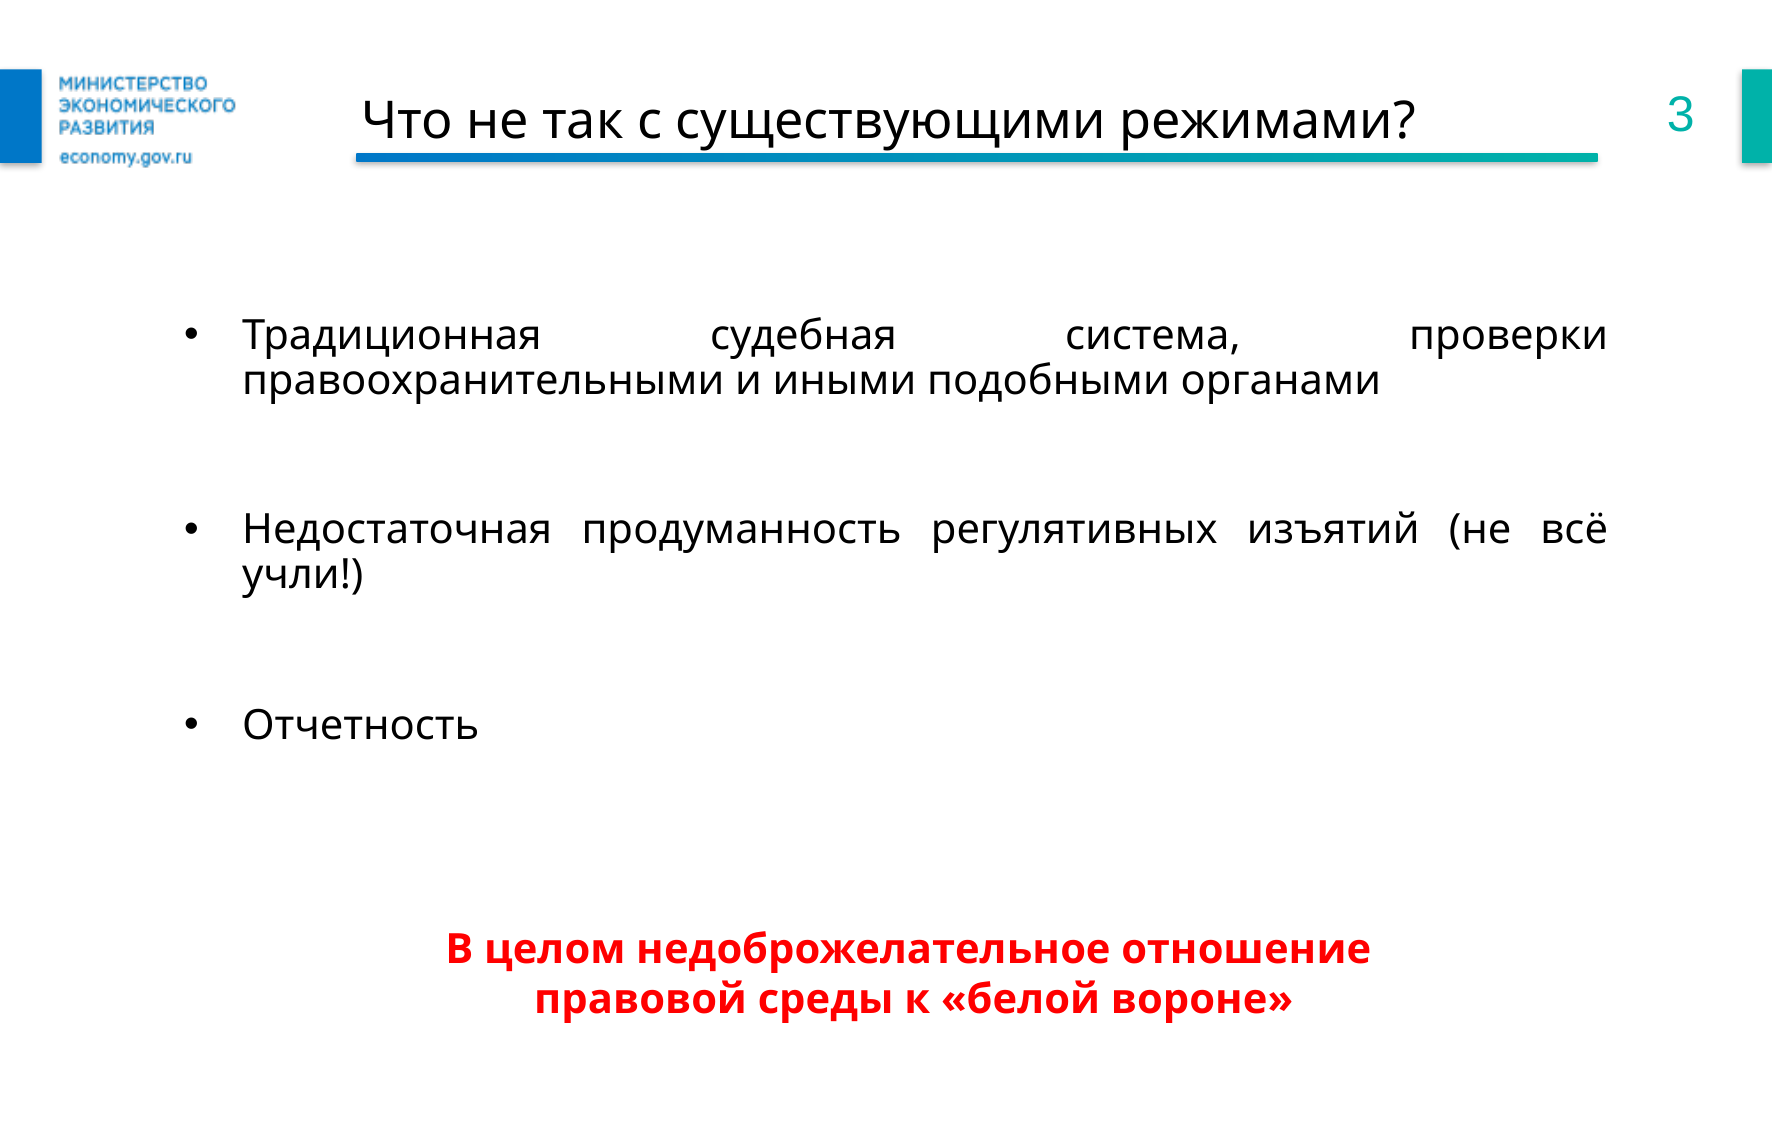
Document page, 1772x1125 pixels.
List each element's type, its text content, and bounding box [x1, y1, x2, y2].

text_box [174, 439, 1619, 656]
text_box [174, 236, 1619, 439]
text_box Что не так с существующими режимами? [342, 31, 1495, 158]
text_box В целом недоброжелательное отношение правовой среды к «белой вороне» [172, 891, 1655, 1053]
slide_number 3 [1611, 81, 1695, 142]
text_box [174, 656, 1619, 796]
